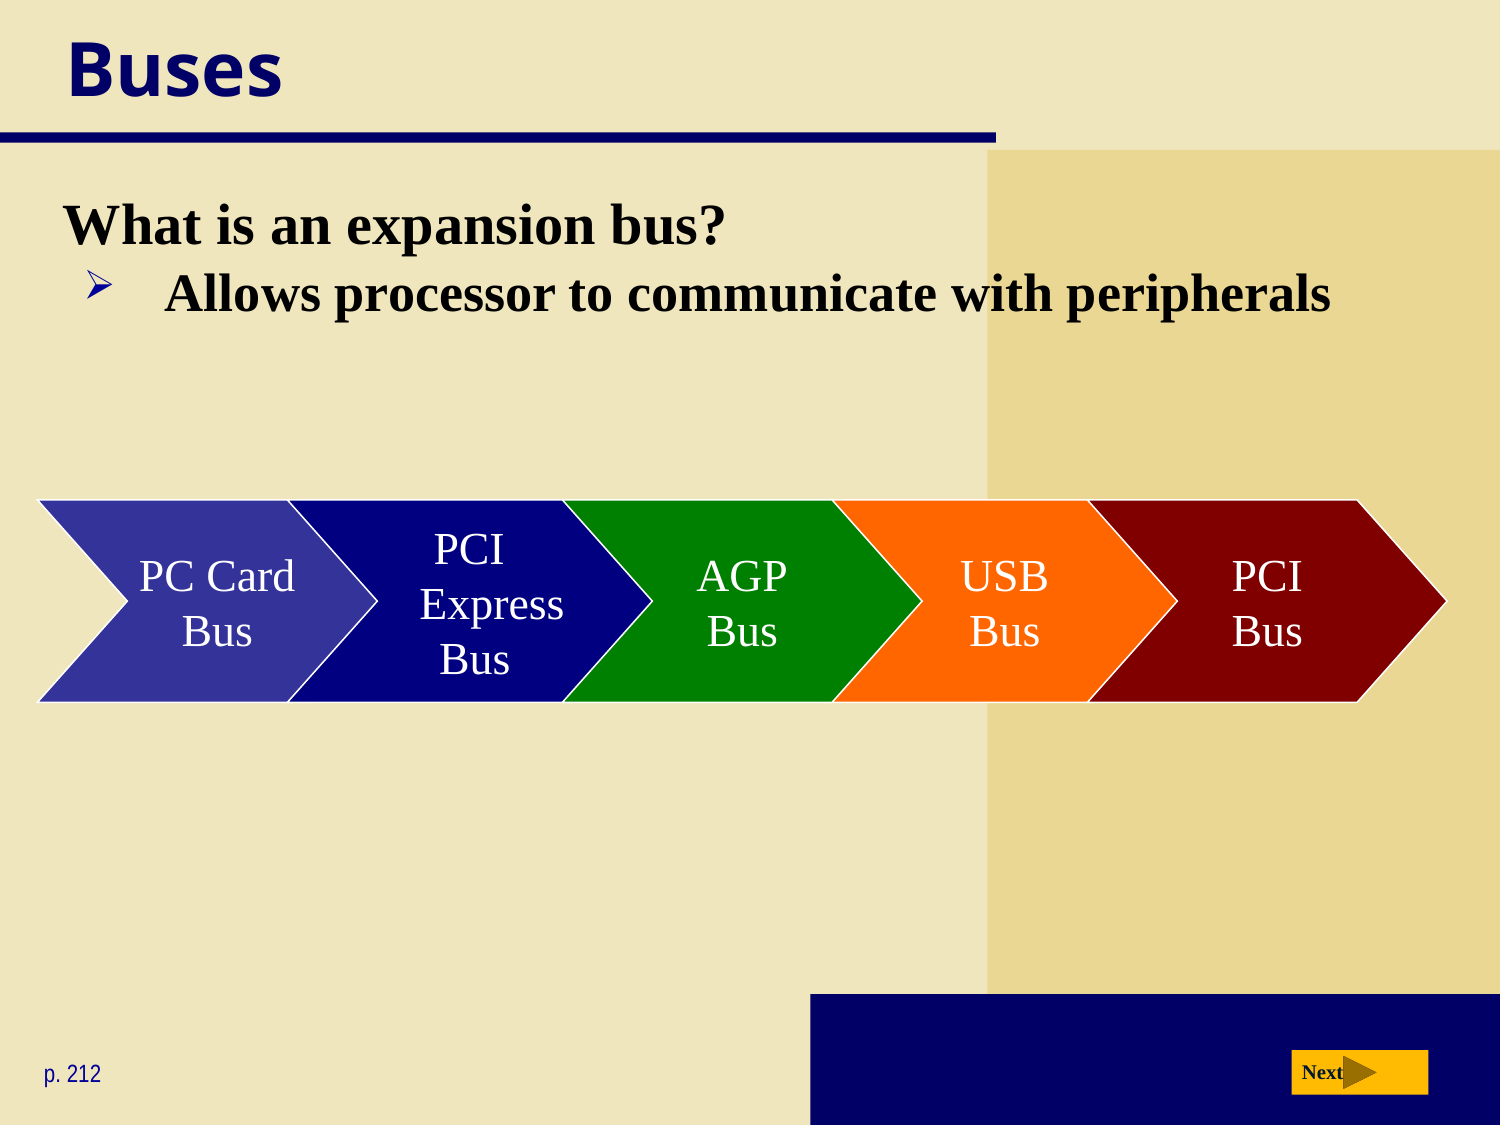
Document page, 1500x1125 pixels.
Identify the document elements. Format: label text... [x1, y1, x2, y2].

list What is an expansion bus? [47, 178, 1457, 363]
text_box PC Card Bus [37, 499, 376, 703]
text_box USB Bus [833, 499, 1176, 703]
text_box PCI Express Bus [287, 499, 651, 703]
text_box Allows processor to communicate with peripherals [49, 249, 1459, 375]
text_box PCI Bus [1087, 499, 1448, 703]
title Buses [49, 0, 1459, 133]
text_box AGP Bus [562, 499, 923, 703]
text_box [1286, 1049, 1429, 1095]
text_box p. 212 [29, 1050, 284, 1095]
